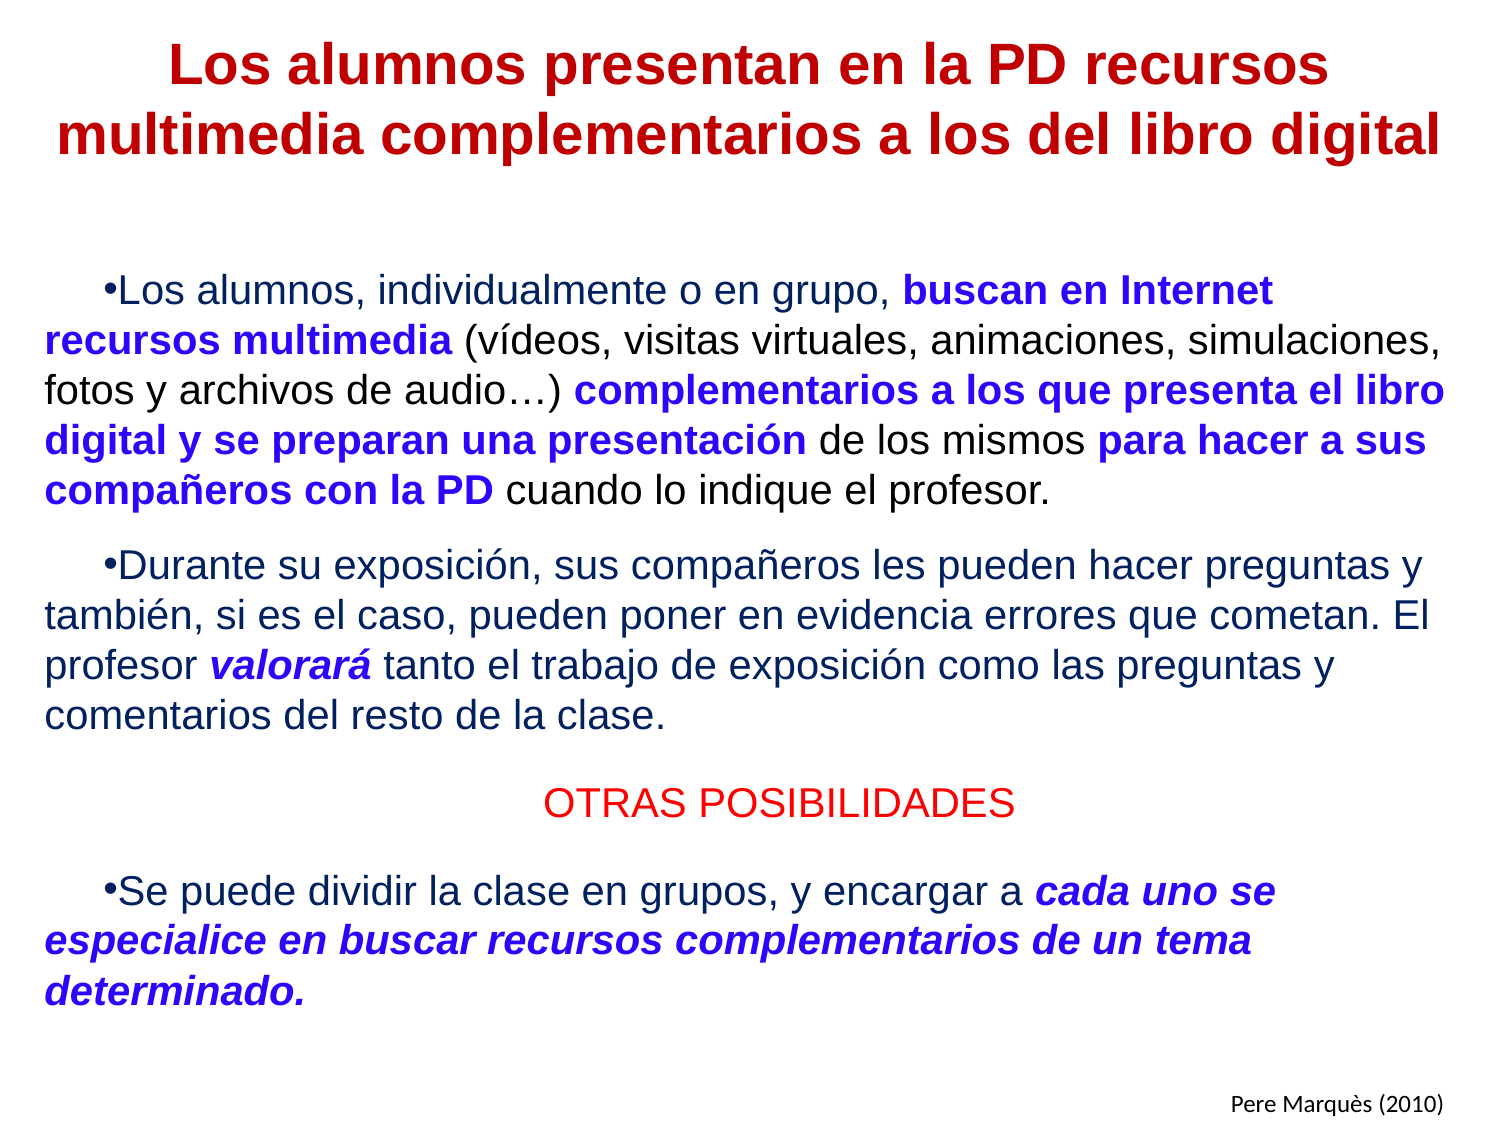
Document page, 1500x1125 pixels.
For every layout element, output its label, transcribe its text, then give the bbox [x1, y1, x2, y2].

text_box Pere Marquès (2010) [1216, 1079, 1500, 1125]
subtitle Los alumnos, individualmente o en grupo, buscan en Internet recursos multimedia (vídeos, visitas virtuales, animaciones, simulaciones, fotos y archivos de audio…) complementarios a los que presenta el libro digital y se preparan una presentación de los mismos para hacer a sus compañeros con la PD cuando lo indique el profesor. Durante su exposición, sus compañeros les pueden hacer preguntas y también, si es el caso, pueden poner en evidencia errores que cometan. El profesor valorará tanto el trabajo de exposición como las preguntas y comentarios del resto de la clase. OTRAS POSIBILIDADES Se puede dividir la clase en grupos, y encargar a cada uno se especialice en buscar recursos complementarios de un tema determinado. [29, 255, 1471, 1083]
title Los alumnos presentan en la PD recursos multimedia complementarios a los del libro digital [0, 6, 1500, 185]
